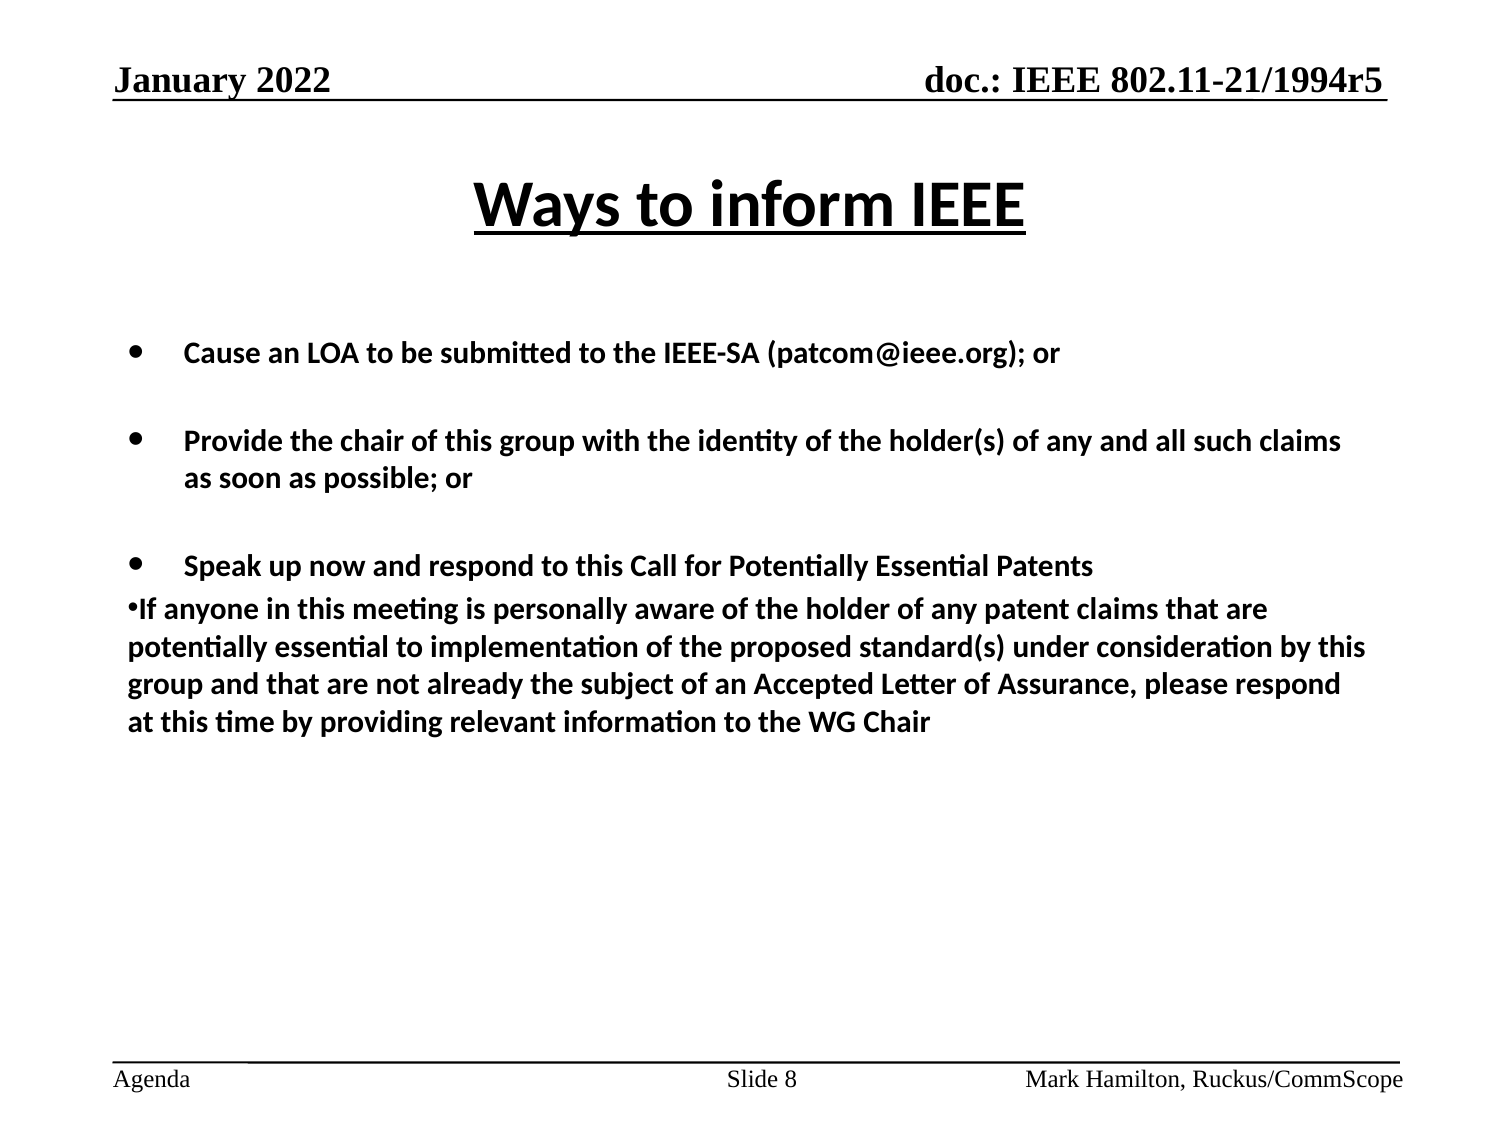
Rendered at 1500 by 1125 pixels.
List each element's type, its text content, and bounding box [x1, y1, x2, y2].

title Ways to inform IEEE [112, 112, 1388, 288]
list Cause an LOA to be submitted to the IEEE-SA (patcom@ieee.org); or Provide the chair of this group with the identity of the holder(s) of any and all such claims as soon as possible; or Speak up now and respond to this Call for Potentially Essential Patents If anyone in this meeting is personally aware of the holder of any patent claims that are potentially essential to implementation of the proposed standard(s) under consideration by this group and that are not already the subject of an Accepted Letter of Assurance, please respond at this time by providing relevant information to the WG Chair [112, 324, 1388, 1000]
